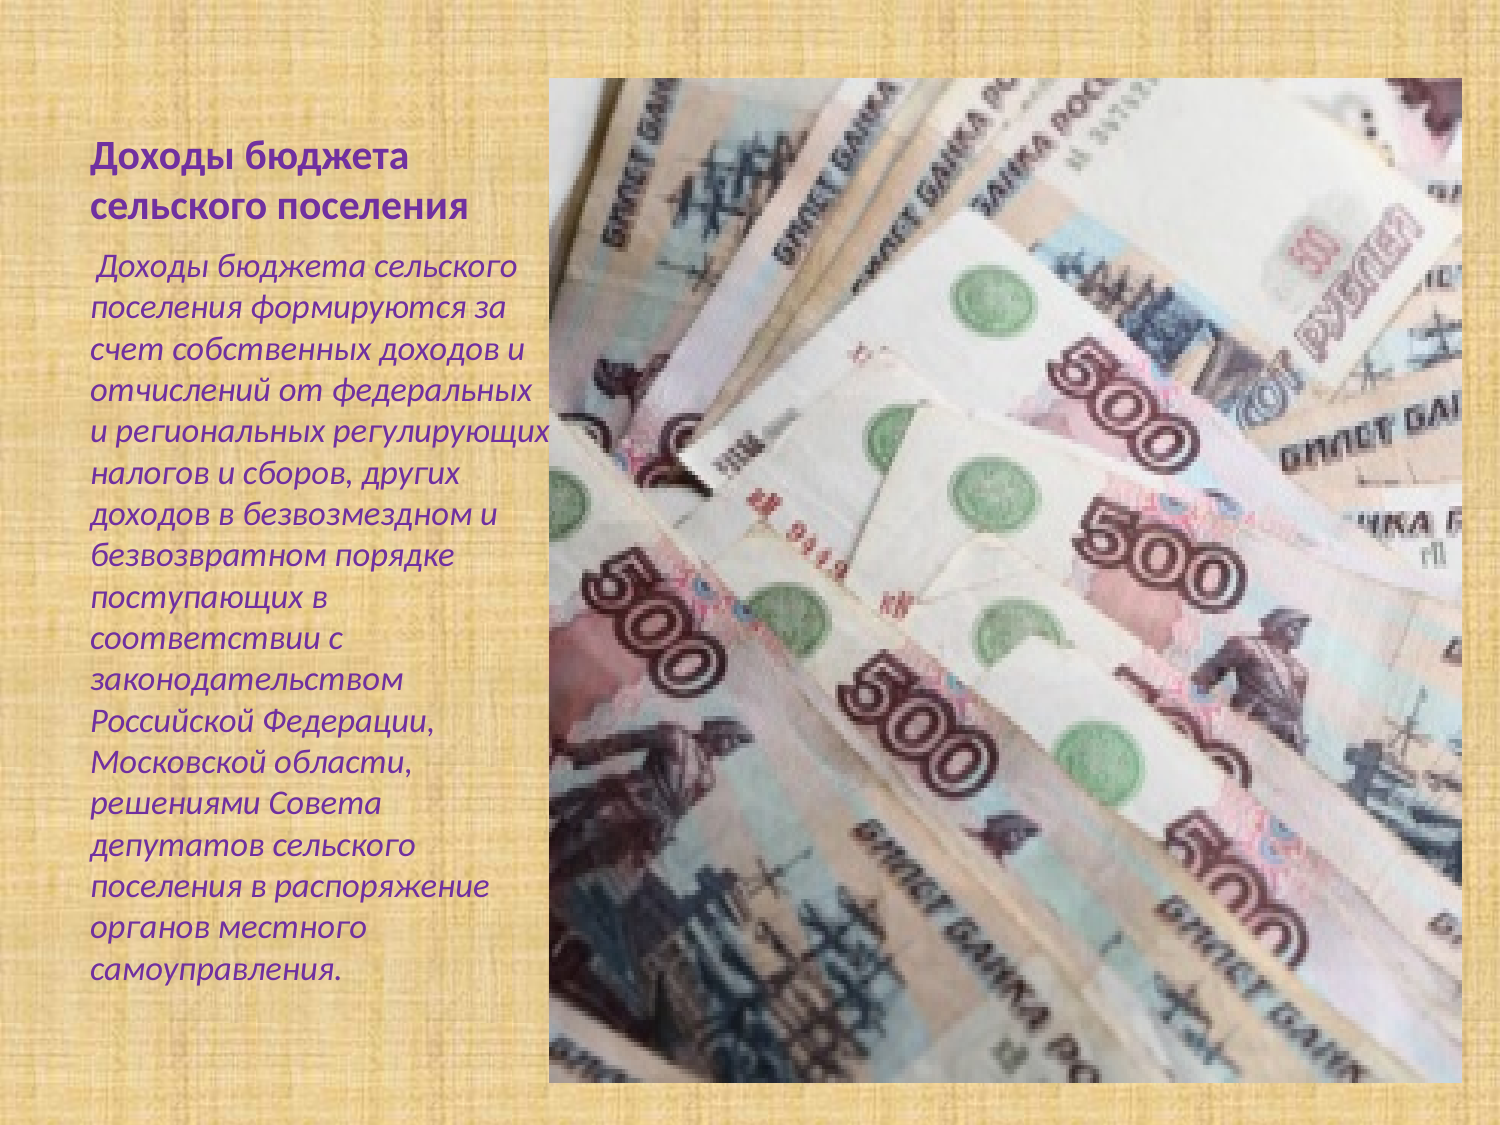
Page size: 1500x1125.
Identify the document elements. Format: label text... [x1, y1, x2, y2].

title Доходы бюджета сельского поселения [75, 44, 569, 235]
list Доходы бюджета сельского поселения формируются за счет собственных доходов и отчислений от федеральных и региональных регулирующих налогов и сборов, других доходов в безвозмездном и безвозвратном порядке поступающих в соответствии с законодательством Российской Федерации, Московской области, решениями Совета депутатов сельского поселения в распоряжение органов местного самоуправления. [75, 235, 543, 1005]
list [548, 77, 1462, 1083]
picture [0, 0, 1500, 1125]
